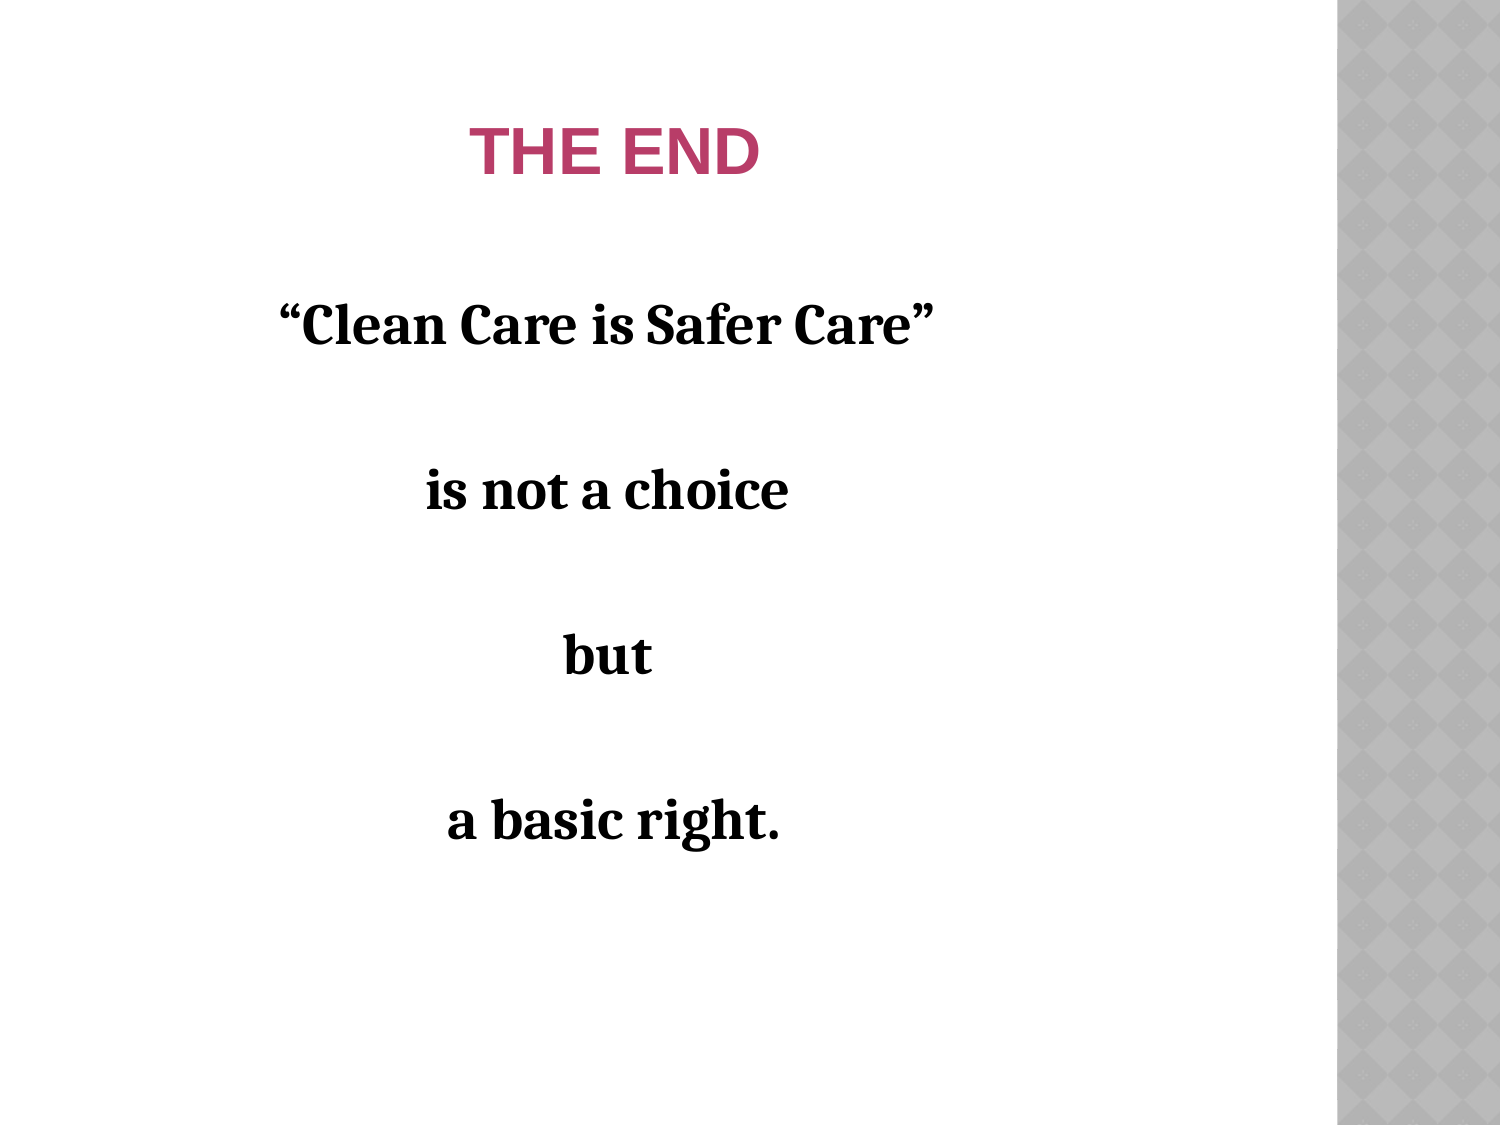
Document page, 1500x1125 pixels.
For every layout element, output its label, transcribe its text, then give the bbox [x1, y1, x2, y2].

text_box THE END [454, 100, 964, 195]
list “Clean Care is Safer Care” is not a choice but a basic right. [64, 196, 1164, 1048]
